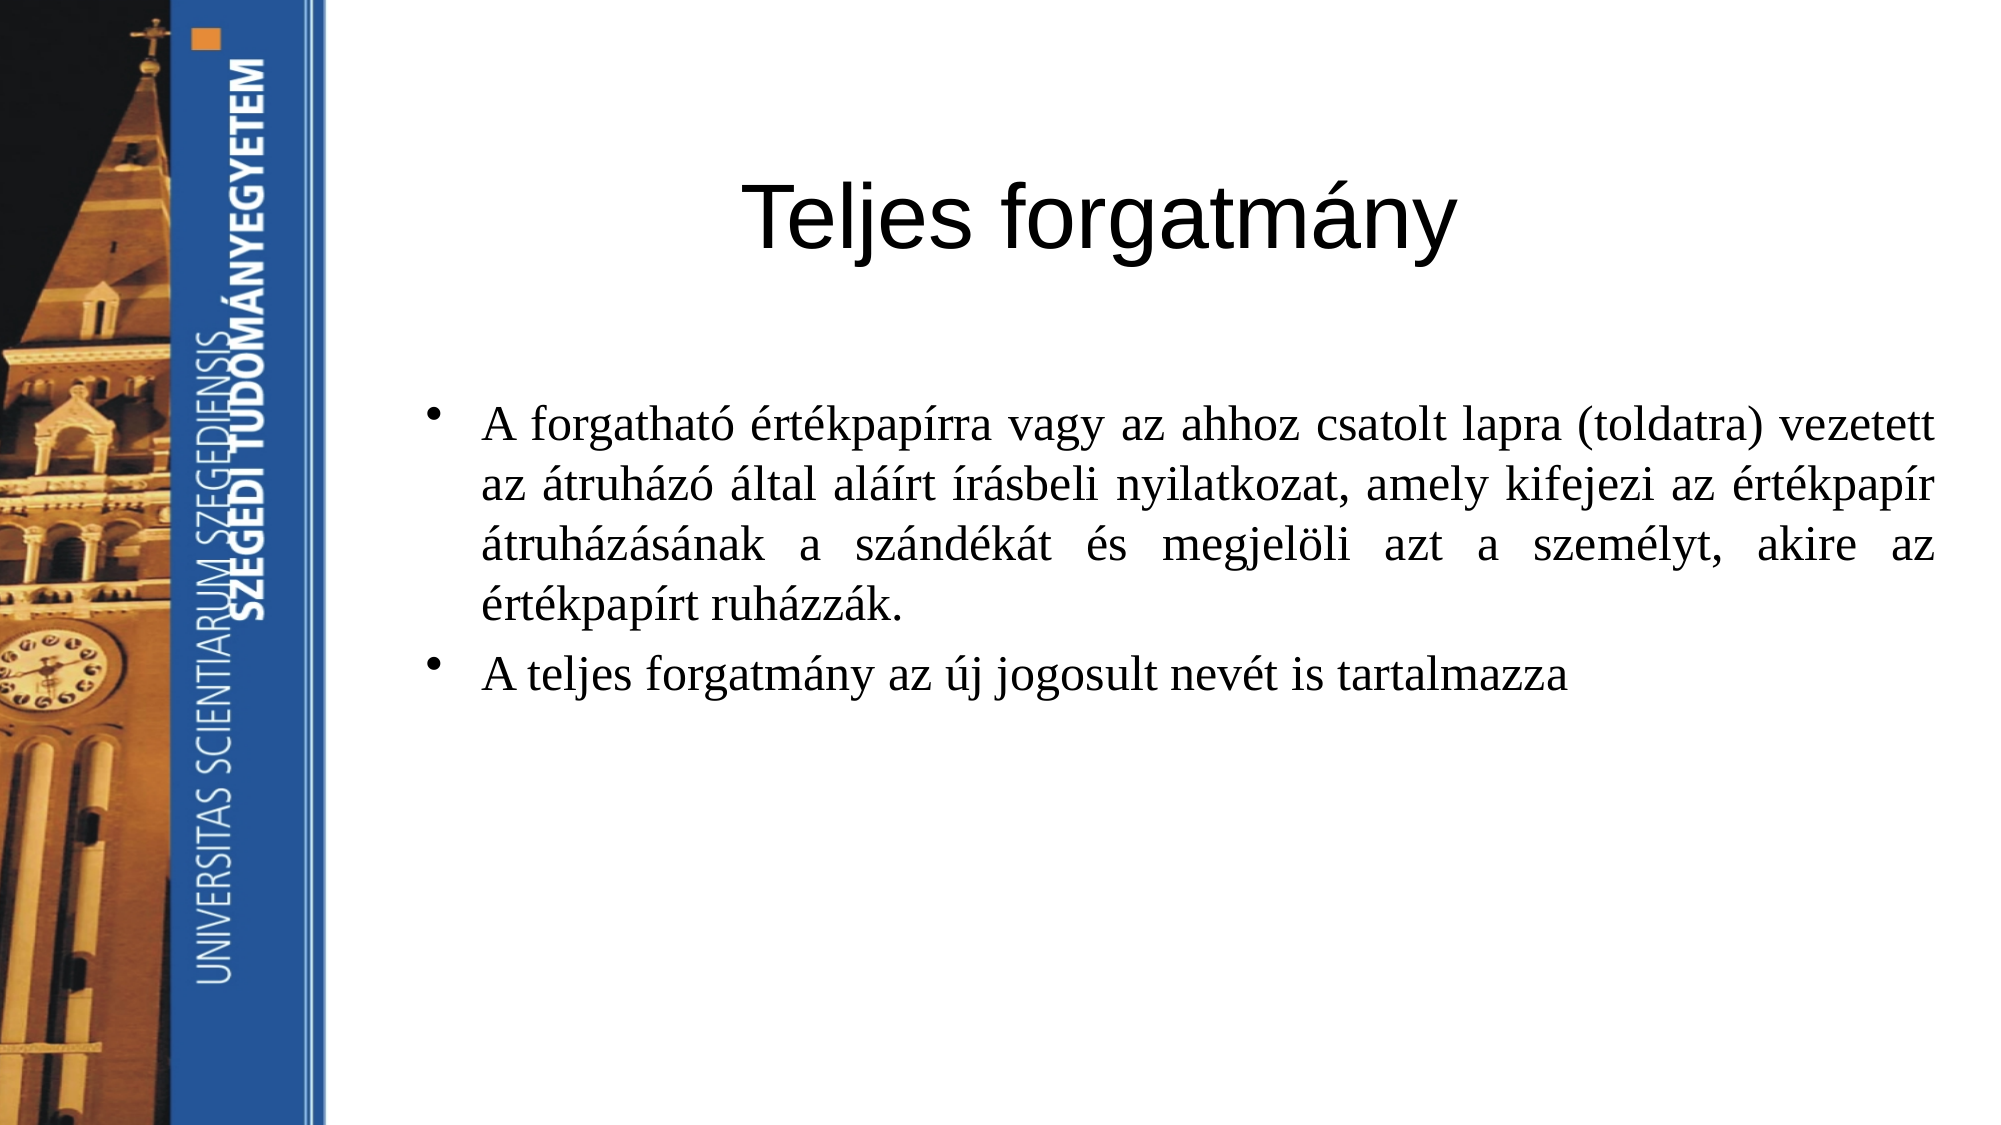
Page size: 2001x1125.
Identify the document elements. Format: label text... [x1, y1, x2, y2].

list A forgatható értékpapírra vagy az ahhoz csatolt lapra (toldatra) vezetett az átruházó által aláírt írásbeli nyilatkozat, amely kifejezi az értékpapír átruházásának a szándékát és megjelöli azt a személyt, akire az értékpapírt ruházzák. A teljes forgatmány az új jogosult nevét is tartalmazza [410, 382, 1953, 1125]
title Teljes forgatmány [200, 118, 2000, 306]
picture [0, 0, 2000, 1125]
